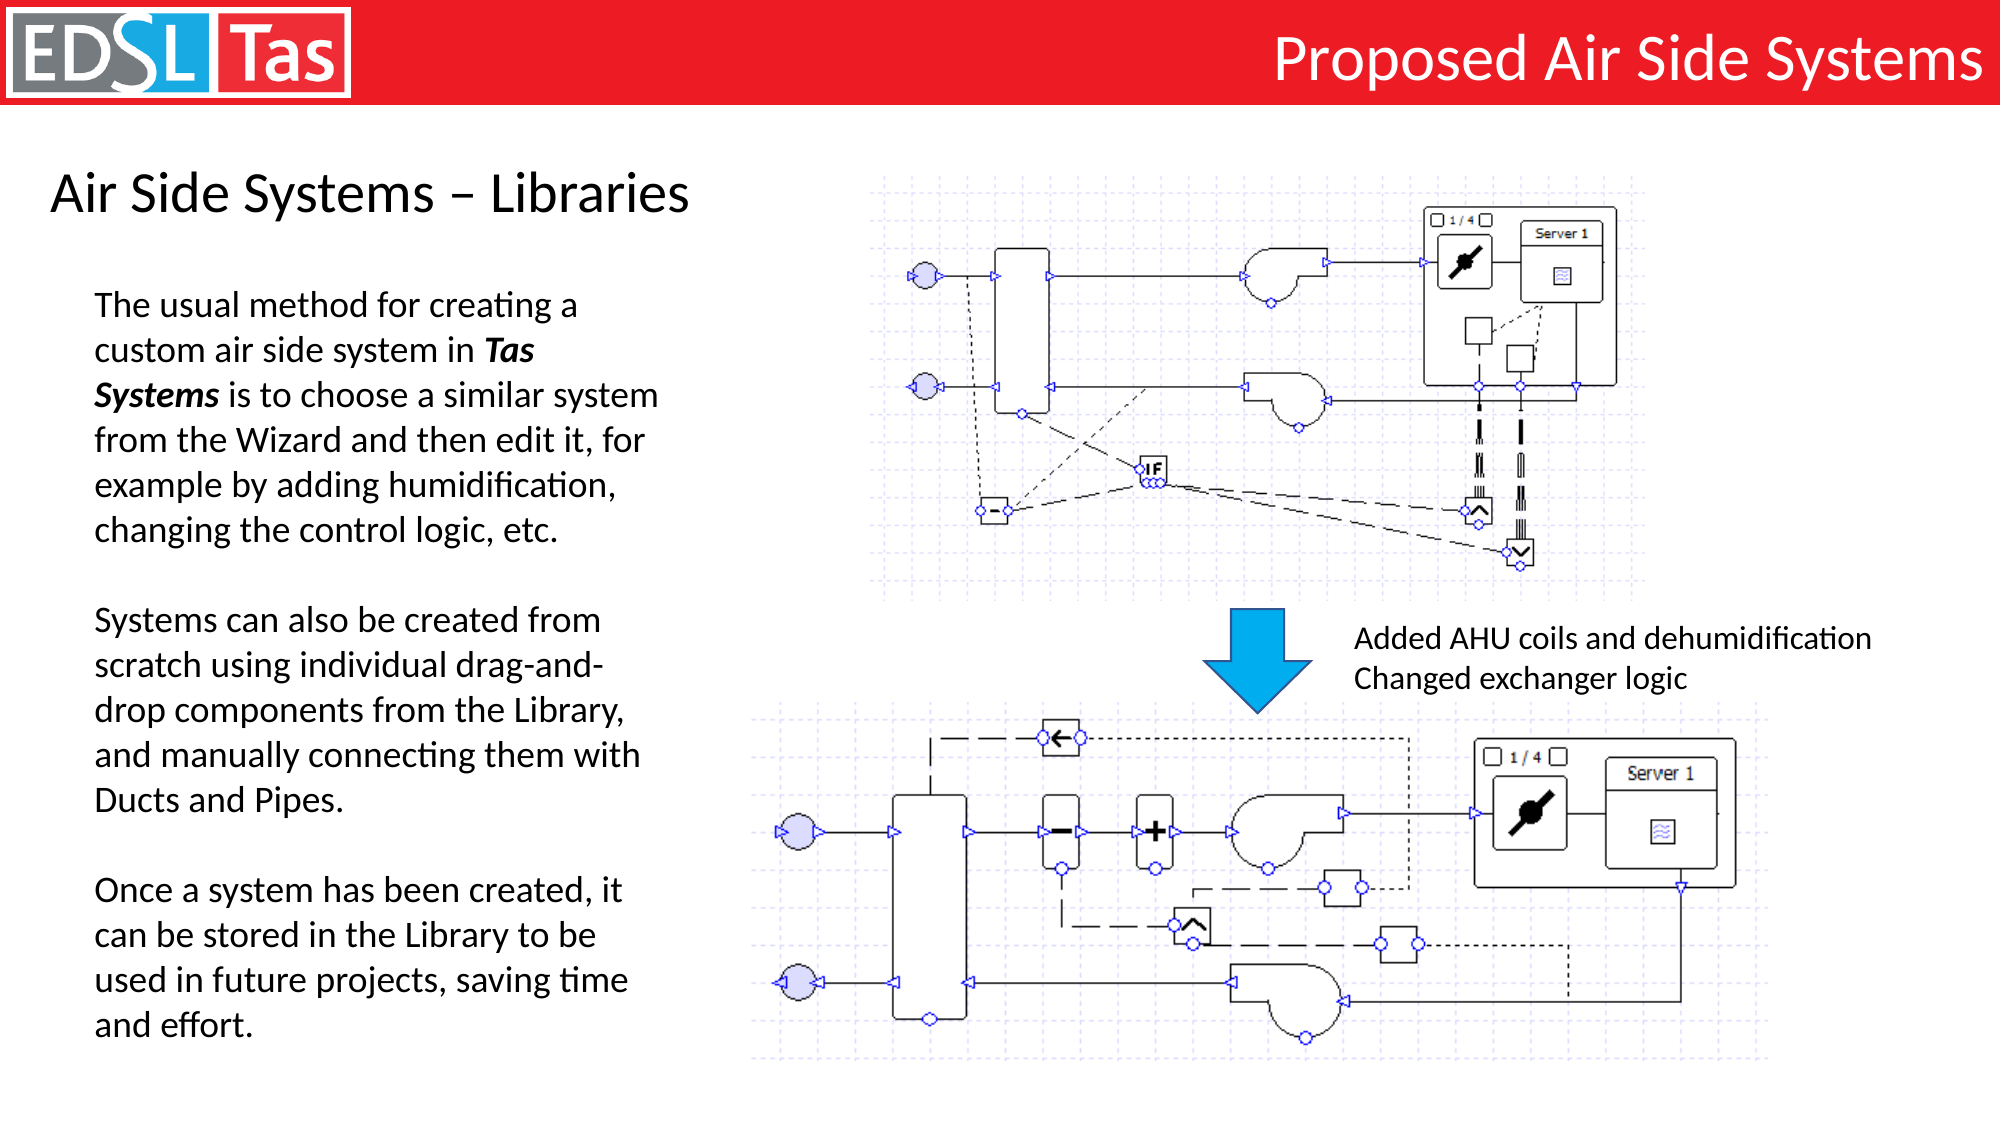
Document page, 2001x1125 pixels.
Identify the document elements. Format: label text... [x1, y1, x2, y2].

picture [6, 7, 351, 98]
picture [747, 702, 1768, 1061]
picture [870, 176, 1645, 601]
text_box The usual method for creating a custom air side system in Tas Systems is to choose a similar system from the Wizard and then edit it, for example by adding humidification, changing the control logic, etc. Systems can also be created from scratch using individual drag-and-drop components from the Library, and manually connecting them with Ducts and Pipes. Once a system has been created, it can be stored in the Library to be used in future projects, saving time and effort. [79, 272, 675, 1053]
text_box [1201, 608, 1314, 702]
list Air Side Systems – Libraries [35, 154, 915, 241]
text_box Added AHU coils and dehumidification Changed exchanger logic [1339, 609, 1889, 704]
title Proposed Air Side Systems [384, 2, 2000, 115]
